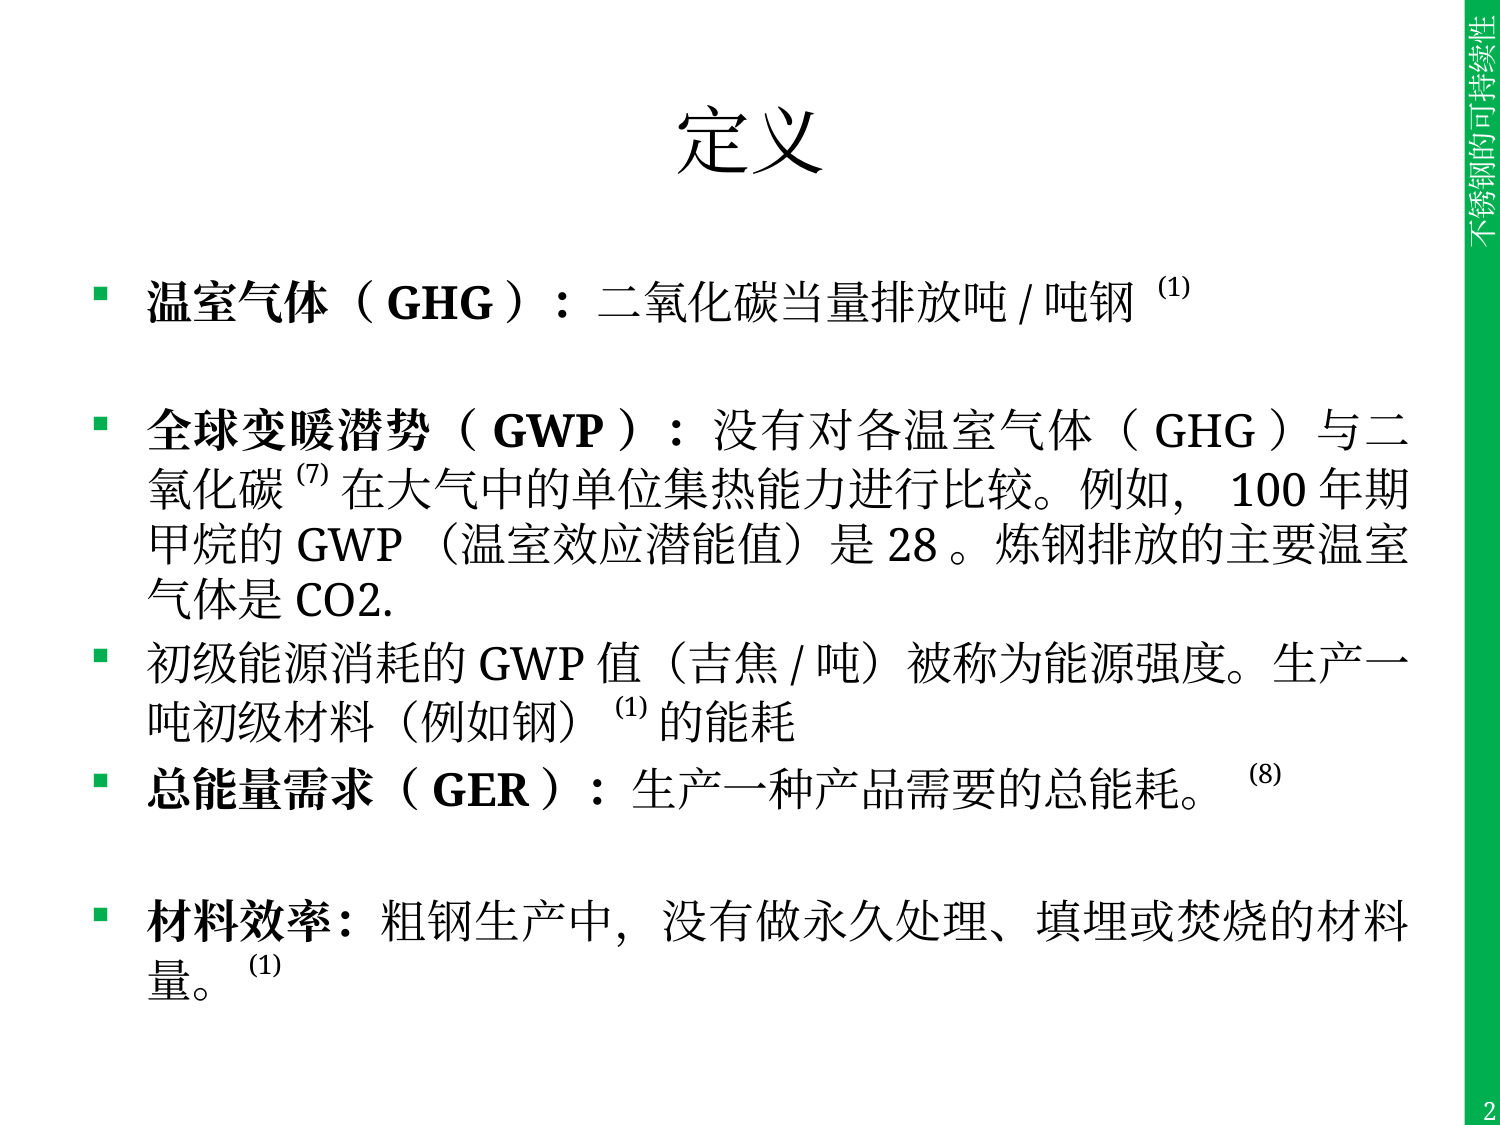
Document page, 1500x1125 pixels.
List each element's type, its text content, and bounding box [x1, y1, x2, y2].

slide_number 2 [1446, 1082, 1500, 1125]
list 温室气体（GHG）：二氧化碳当量排放吨/吨钢 (1) 全球变暖潜势（GWP）：没有对各温室气体（GHG）与二氧化碳(7)在大气中的单位集热能力进行比较。例如，100年期甲烷的GWP（温室效应潜能值）是28。炼钢排放的主要温室气体是CO2. 初级能源消耗的GWP值（吉焦/吨）被称为能源强度。生产一吨初级材料（例如钢）(1)的能耗 总能量需求（GER）：生产一种产品需要的总能耗。 (8) 材料效率：粗钢生产中，没有做永久处理、填埋或焚烧的材料量。(1) [75, 262, 1425, 1059]
title 定义 [75, 45, 1425, 233]
